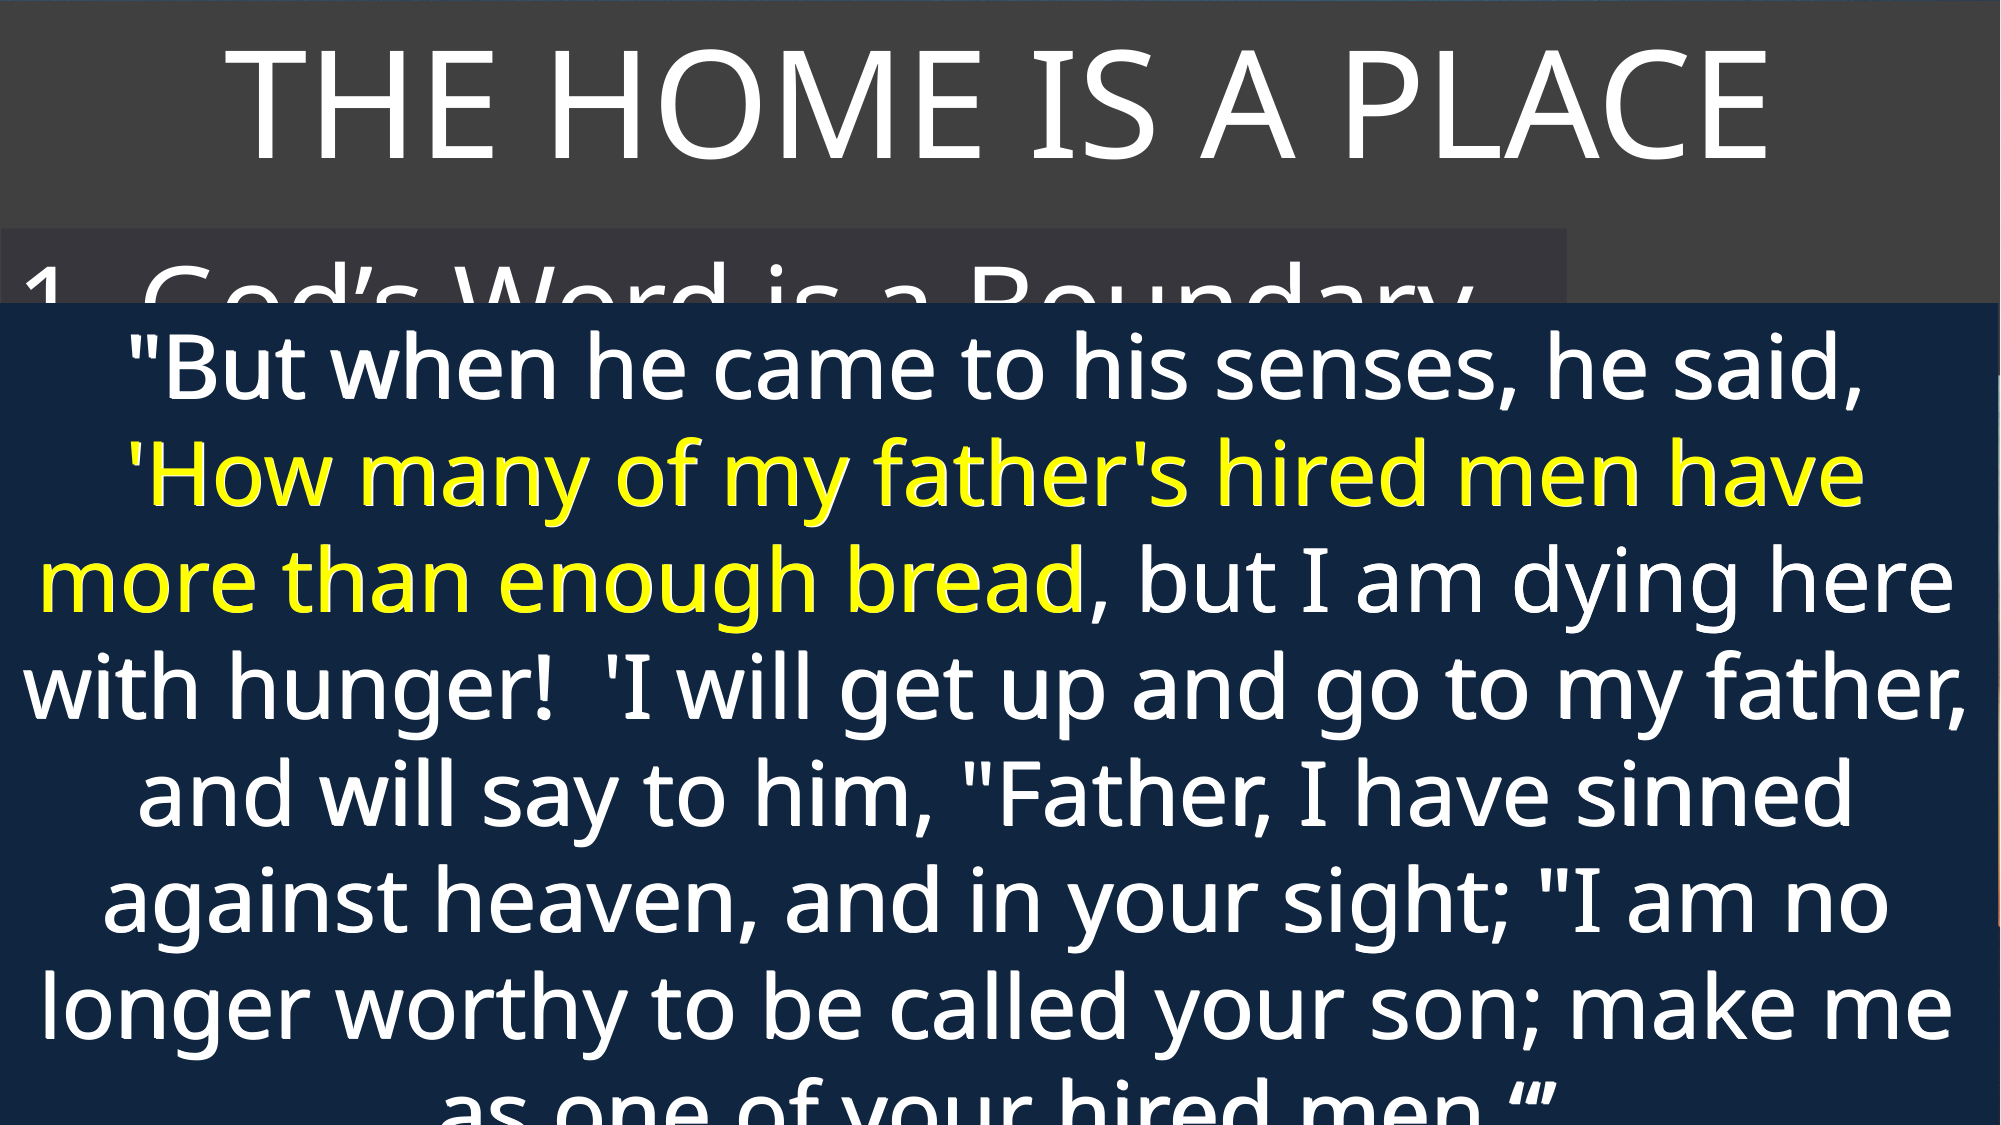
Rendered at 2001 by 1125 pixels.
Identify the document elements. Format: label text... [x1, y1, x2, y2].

text_box 1. God’s Word is a Boundary and Compass [1, 228, 1567, 302]
text_box THE HOME IS A PLACE WHERE: [0, 0, 2000, 376]
text_box "But when he came to his senses, he said, 'How many of my father's hired men have more than enough bread, but I am dying here with hunger! 'I will get up and go to my father, and will say to him, "Father, I have sinned against heaven, and in your sight; "I am no longer worthy to be called your son; make me as one of your hired men.“’ [0, 302, 1998, 1125]
